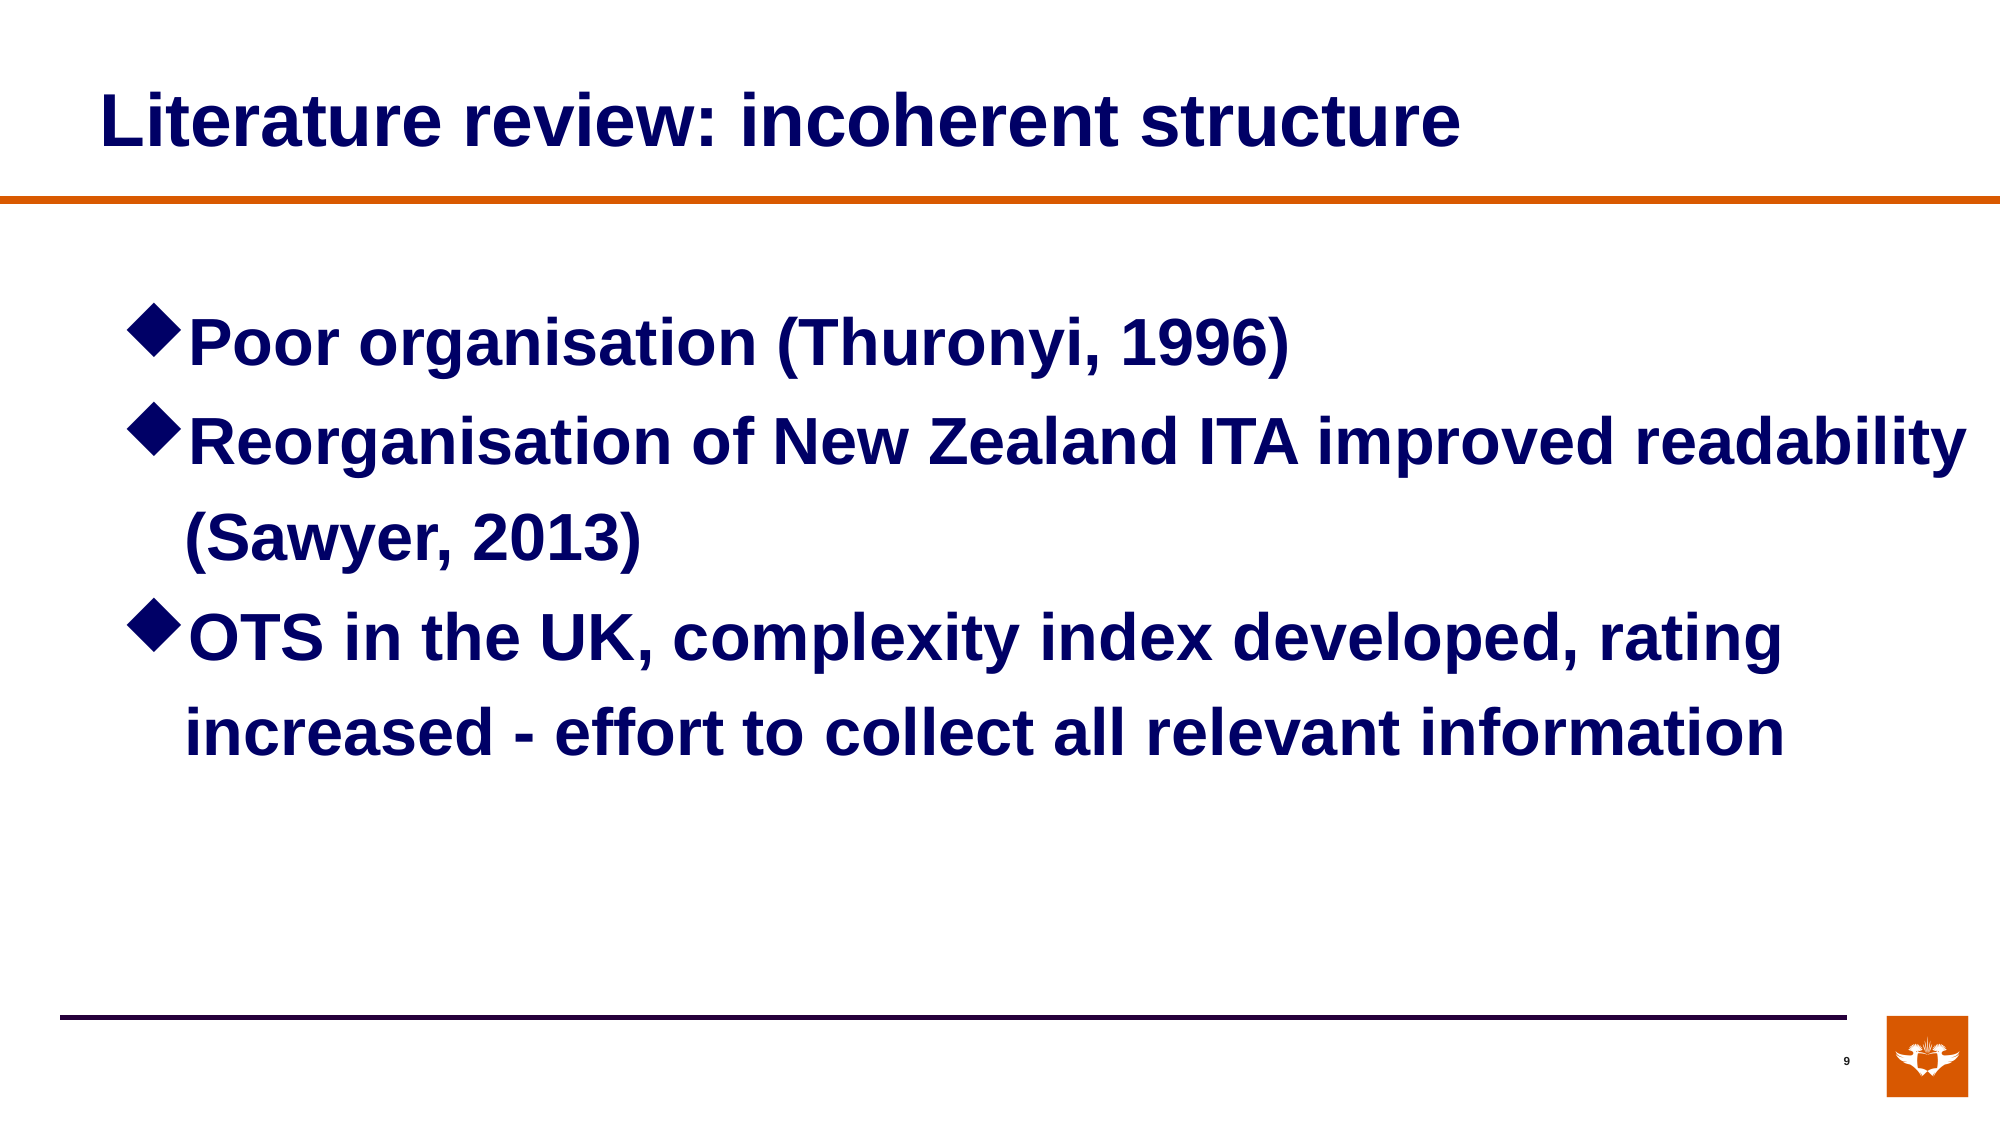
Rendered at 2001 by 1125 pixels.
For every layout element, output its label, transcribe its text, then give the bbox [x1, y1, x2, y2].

title Literature review: incoherent structure [99, 44, 1939, 163]
list Poor organisation (Thuronyi, 1996) Reorganisation of New Zealand ITA improved readability (Sawyer, 2013) OTS in the UK, complexity index developed, rating increased - effort to collect all relevant information [121, 275, 2000, 1025]
picture [1885, 1025, 1970, 1099]
